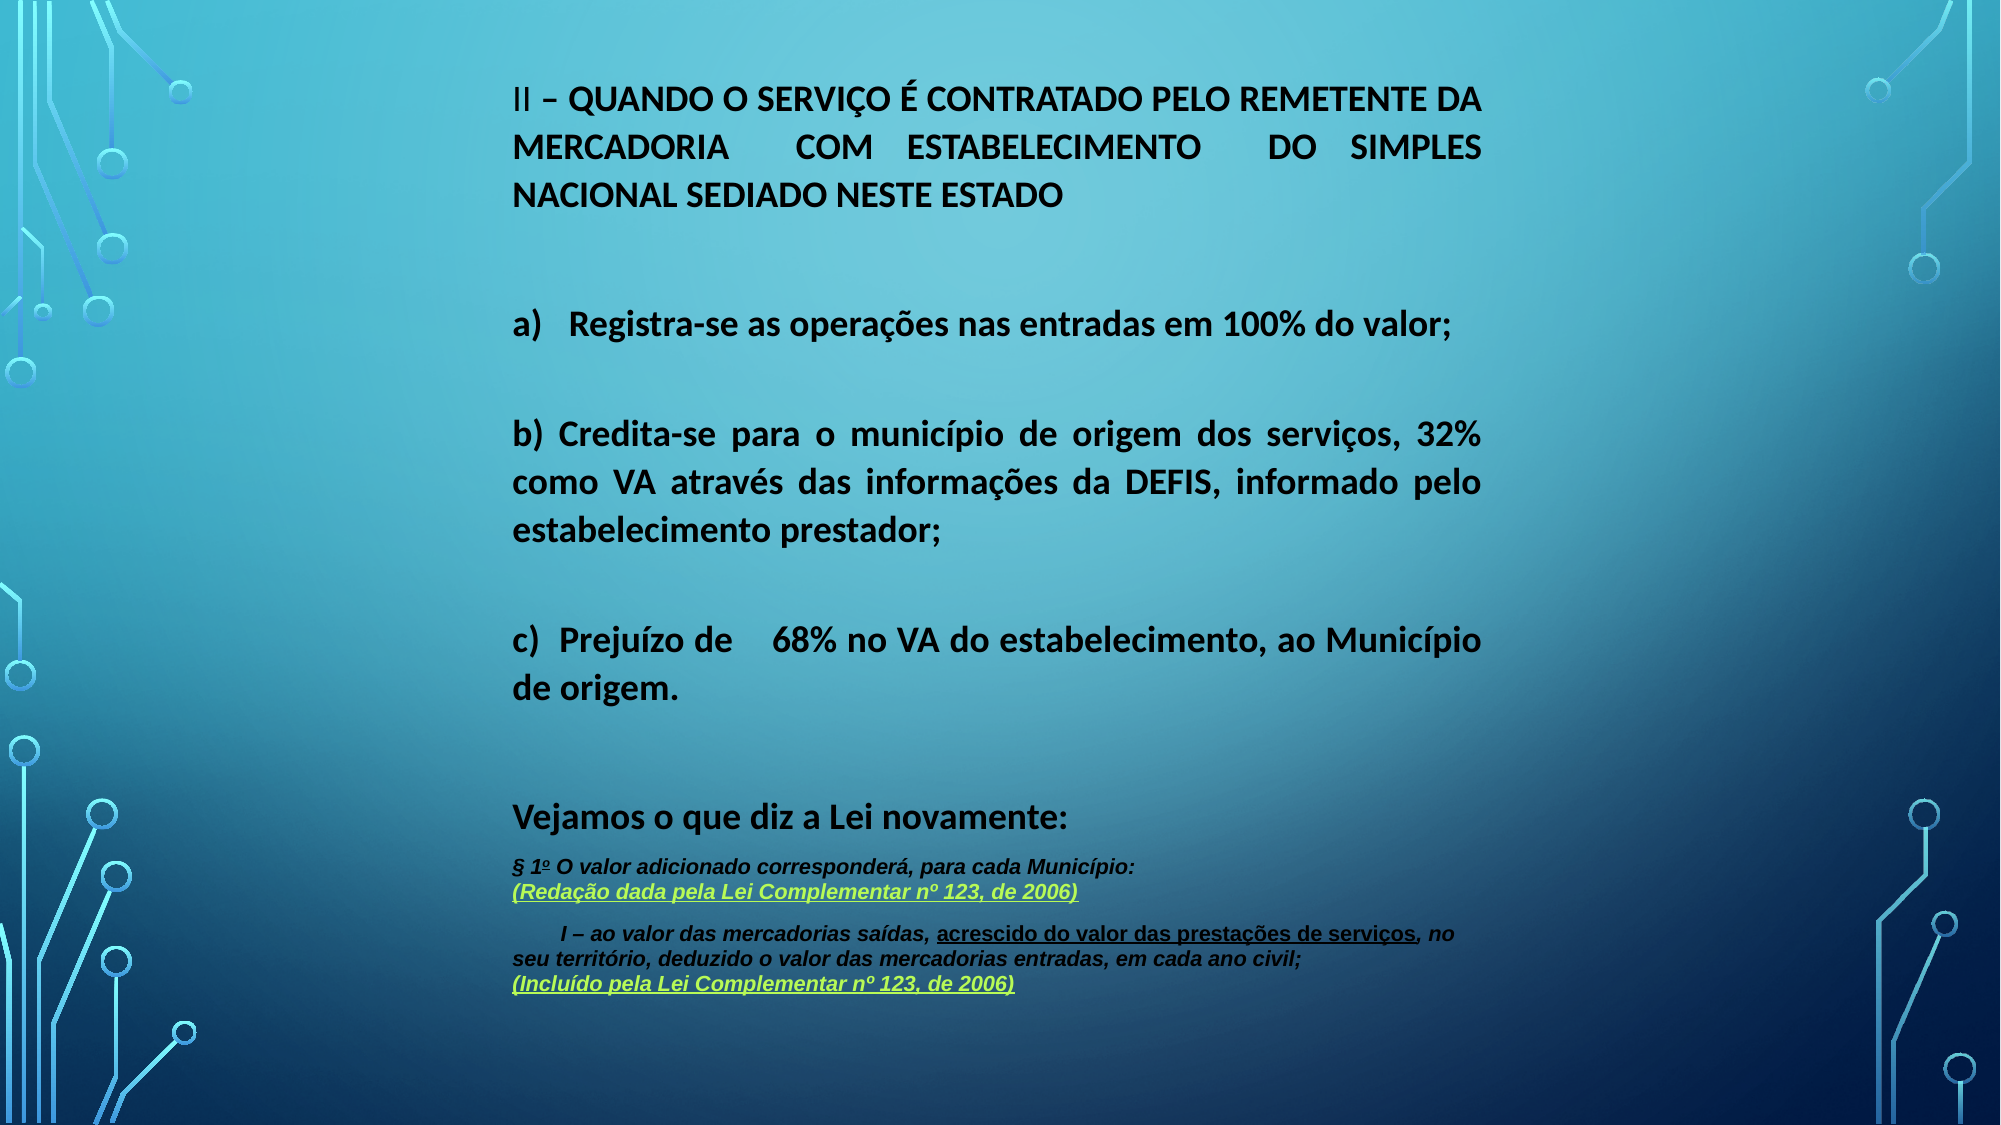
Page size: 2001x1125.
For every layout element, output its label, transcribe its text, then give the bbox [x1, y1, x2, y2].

text_box II – QUANDO O SERVIÇO É CONTRATADO PELO REMETENTE DA MERCADORIA COM ESTABELECIMENTO DO SIMPLES NACIONAL SEDIADO NESTE ESTADO Registra-se as operações nas entradas em 100% do valor; b) Credita-se para o município de origem dos serviços, 32% como VA através das informações da DEFIS, informado pelo estabelecimento prestador; c) Prejuízo de 68% no VA do estabelecimento, ao Município de origem. Vejamos o que diz a Lei novamente: § 1o O valor adicionado corresponderá, para cada Município: (Redação dada pela Lei Complementar nº 123, de 2006) I – ao valor das mercadorias saídas, acrescido do valor das prestações de serviços, no seu território, deduzido o valor das mercadorias entradas, em cada ano civil; (Incluído pela Lei Complementar nº 123, de 2006) [497, 62, 1498, 1125]
